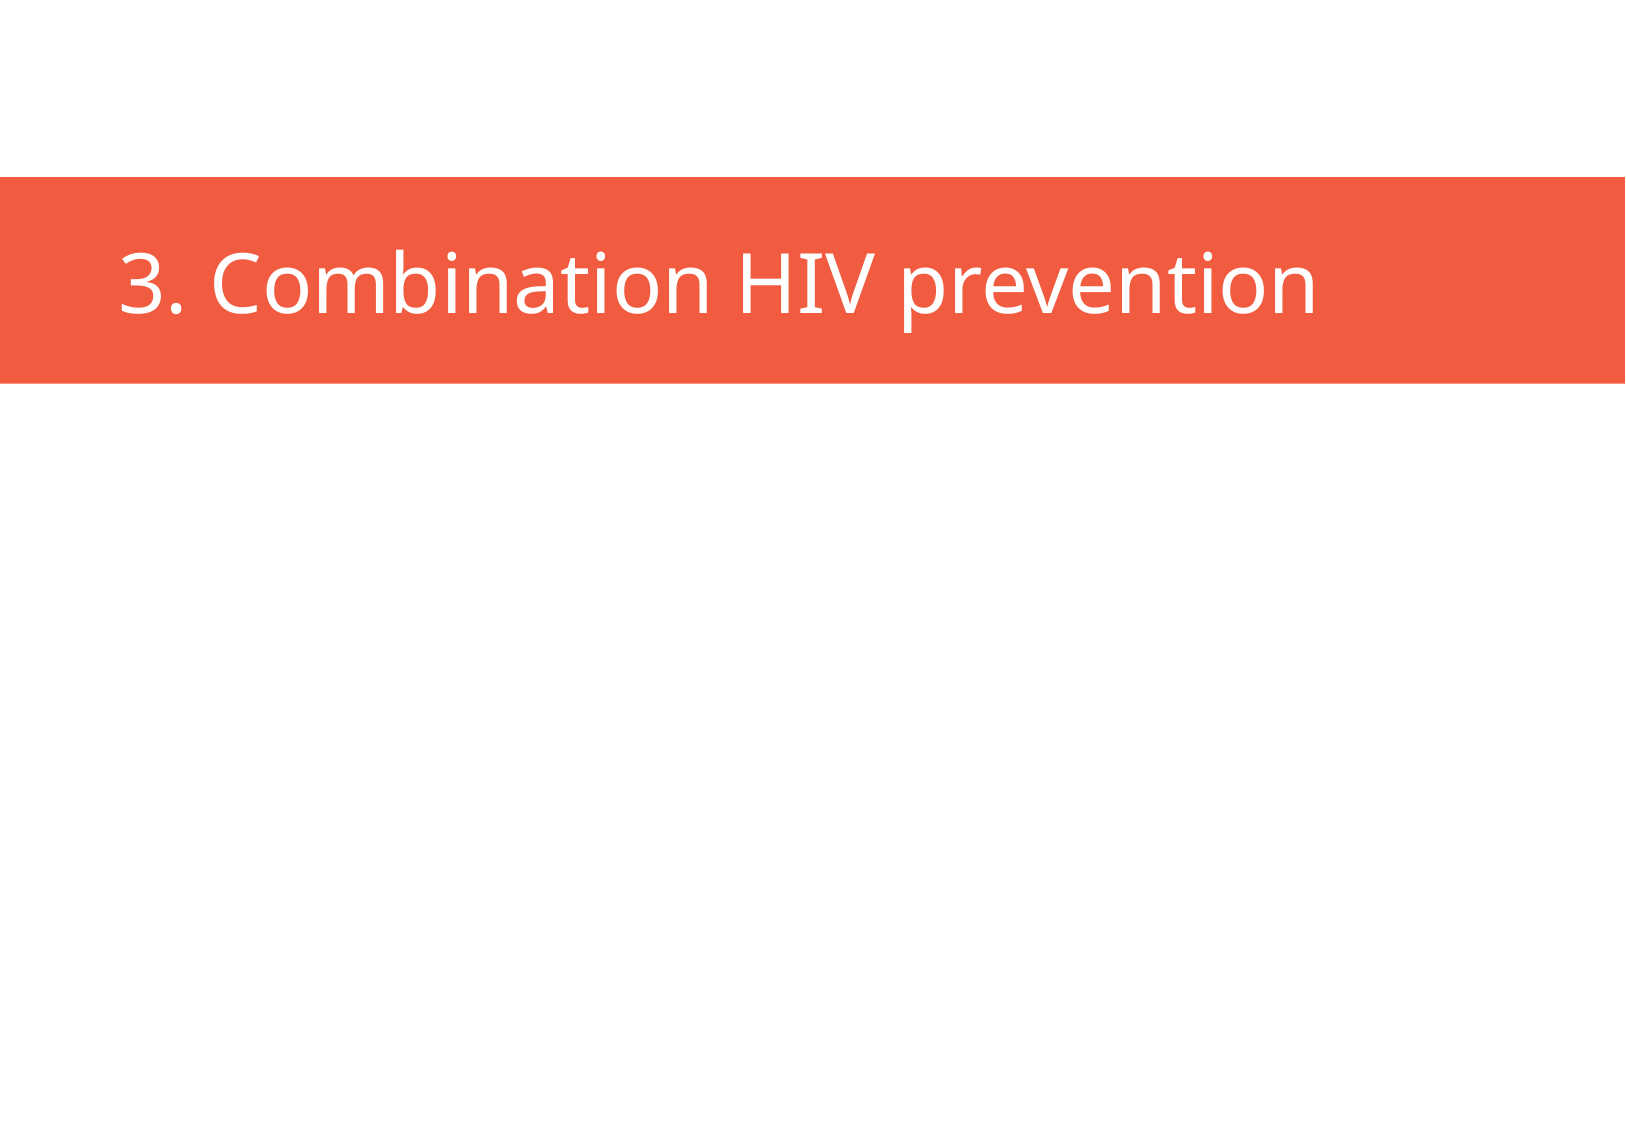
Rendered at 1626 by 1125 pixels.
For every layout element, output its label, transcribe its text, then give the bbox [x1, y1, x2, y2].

text_box 3. Combination HIV prevention [0, 176, 1625, 385]
